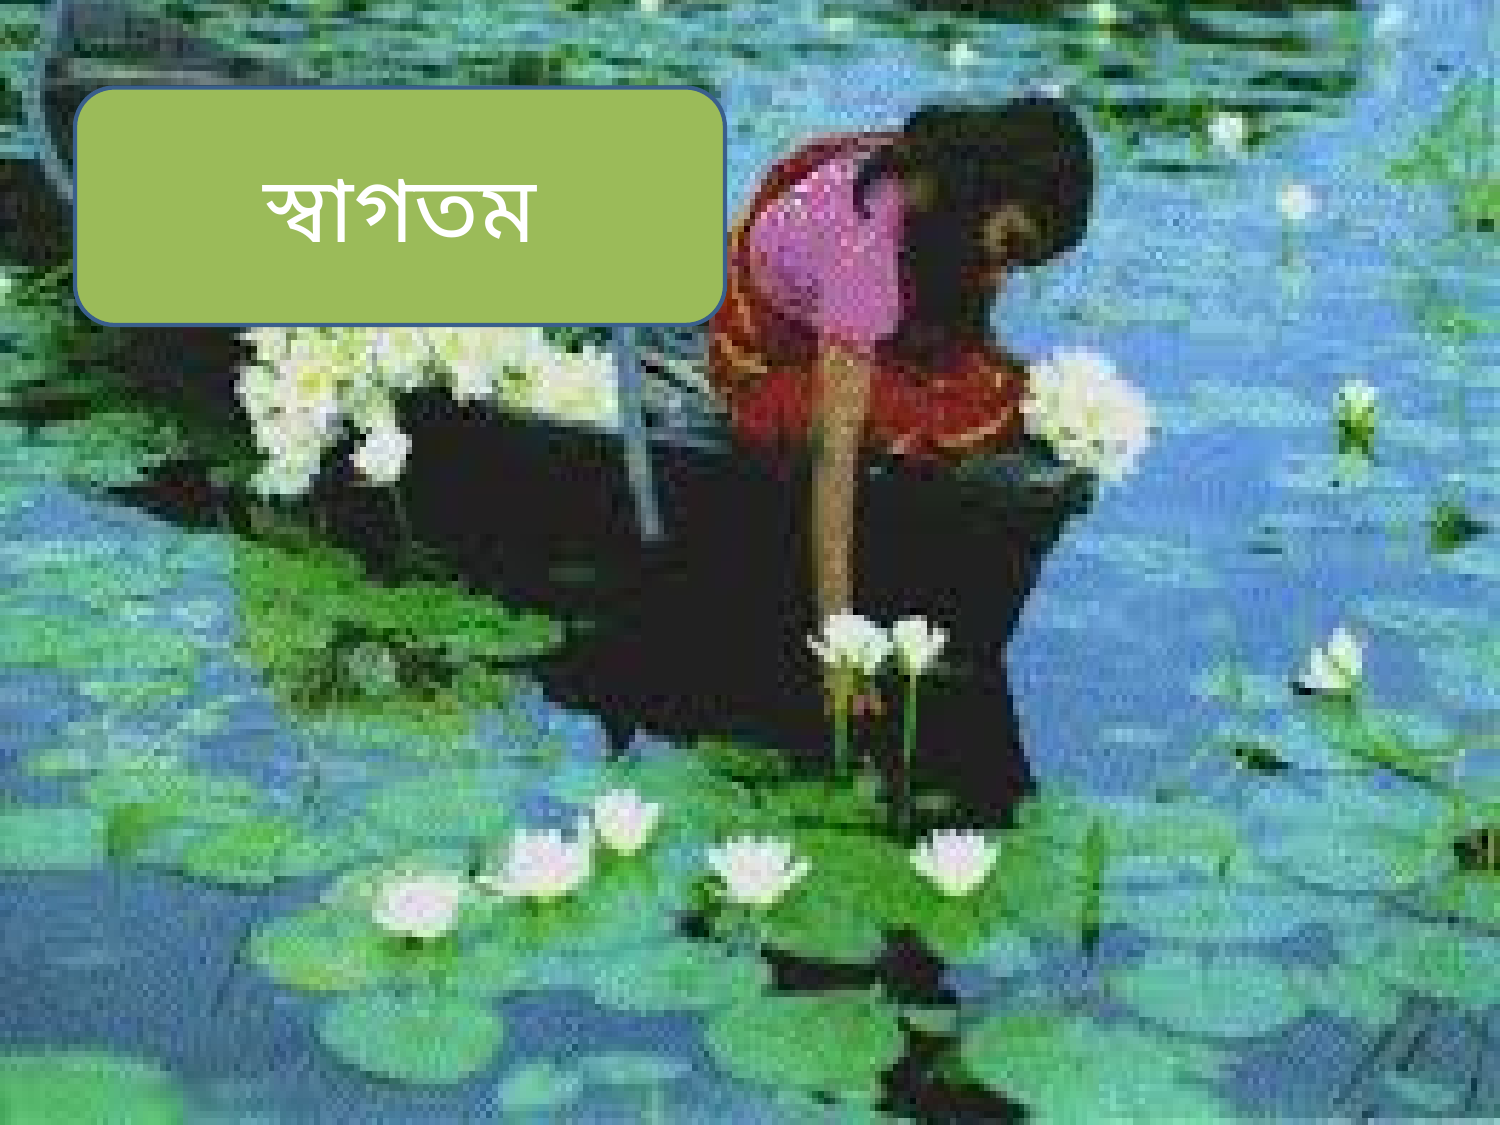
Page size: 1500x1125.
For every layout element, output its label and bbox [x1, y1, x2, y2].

list [0, 0, 1500, 1125]
